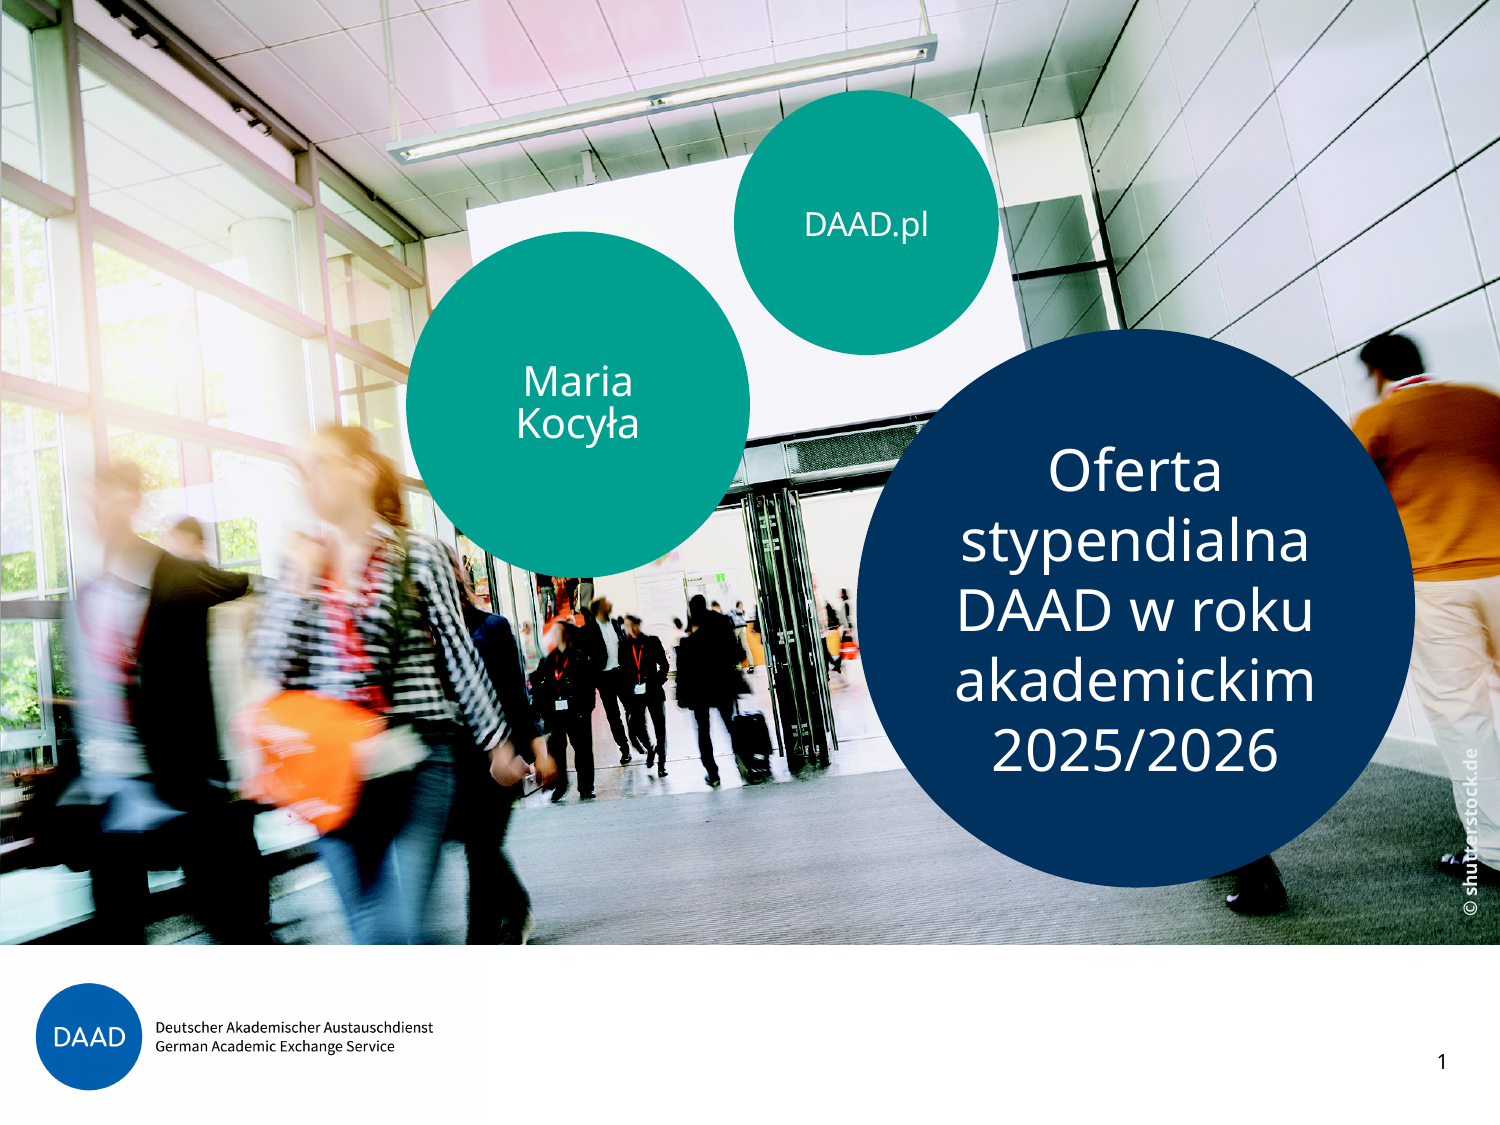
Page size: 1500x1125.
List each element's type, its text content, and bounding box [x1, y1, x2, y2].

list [0, 0, 1500, 945]
slide_number 1 [1386, 1032, 1464, 1093]
picture [0, 947, 488, 1125]
